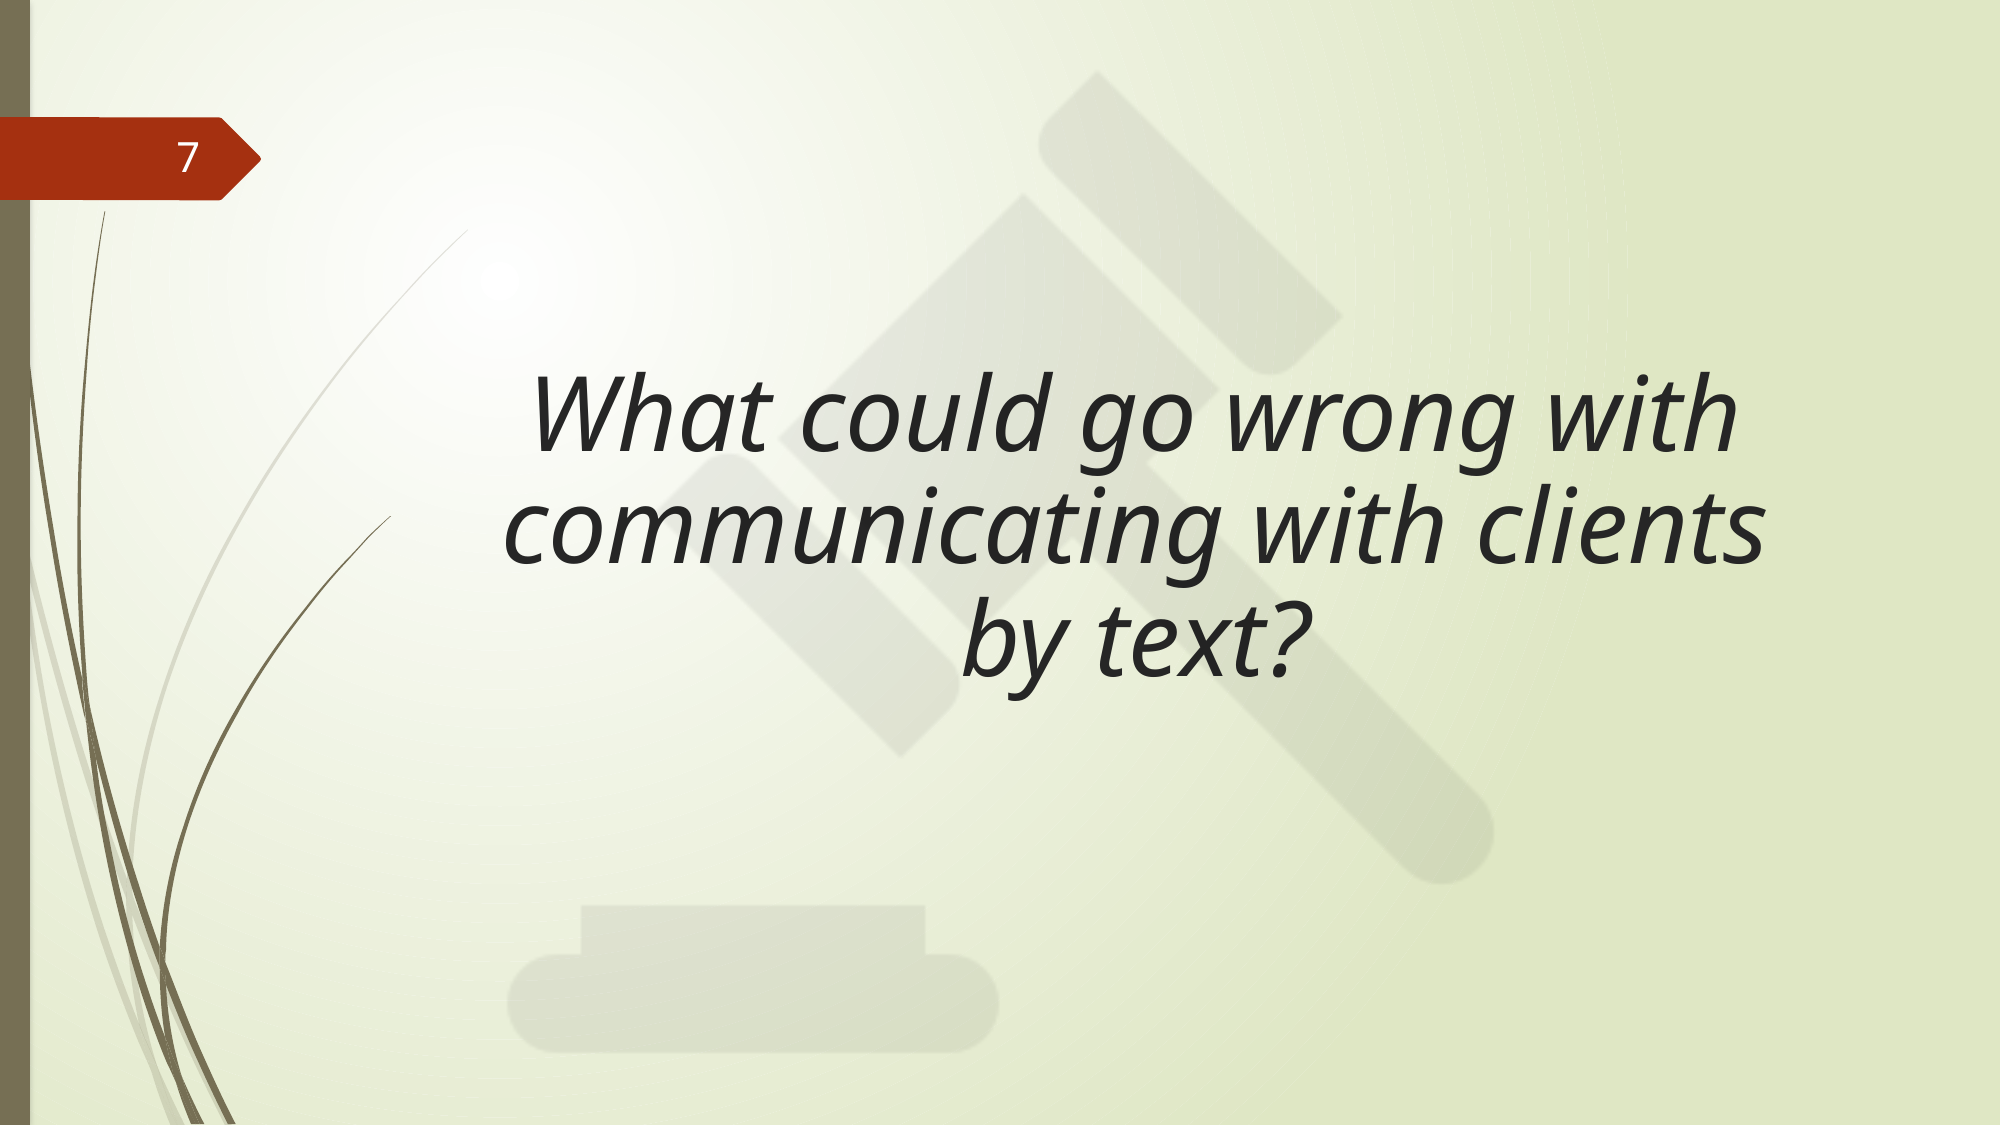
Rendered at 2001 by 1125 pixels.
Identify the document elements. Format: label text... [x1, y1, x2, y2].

picture [410, 0, 1590, 1125]
slide_number 7 [87, 129, 216, 190]
text_box What could go wrong with communicating with clients by text? [1592, 129, 1816, 1050]
